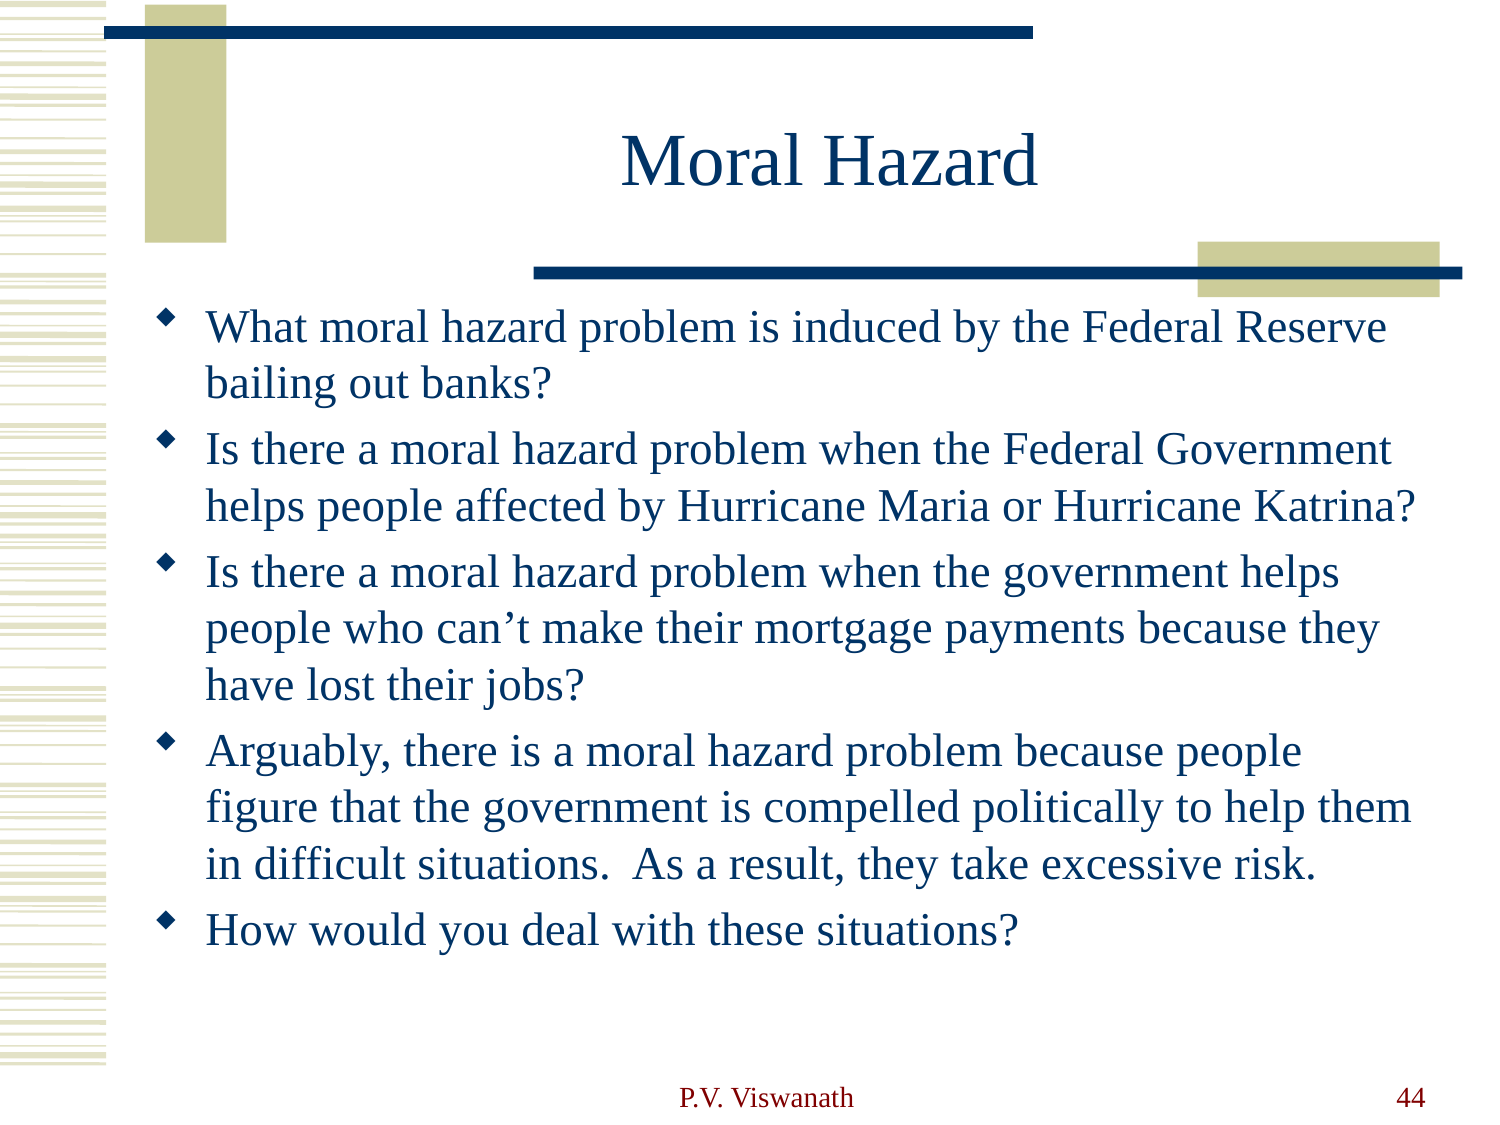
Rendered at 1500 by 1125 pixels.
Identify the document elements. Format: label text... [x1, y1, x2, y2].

footer P.V. Viswanath [513, 1045, 1021, 1122]
list What moral hazard problem is induced by the Federal Reserve bailing out banks? Is there a moral hazard problem when the Federal Government helps people affected by Hurricane Maria or Hurricane Katrina? Is there a moral hazard problem when the government helps people who can’t make their mortgage payments because they have lost their jobs? Arguably, there is a moral hazard problem because people figure that the government is compelled politically to help them in difficult situations. As a result, they take excessive risk. How would you deal with these situations? [137, 287, 1443, 1047]
title Moral Hazard [225, 99, 1436, 225]
slide_number 44 [1080, 1045, 1442, 1122]
